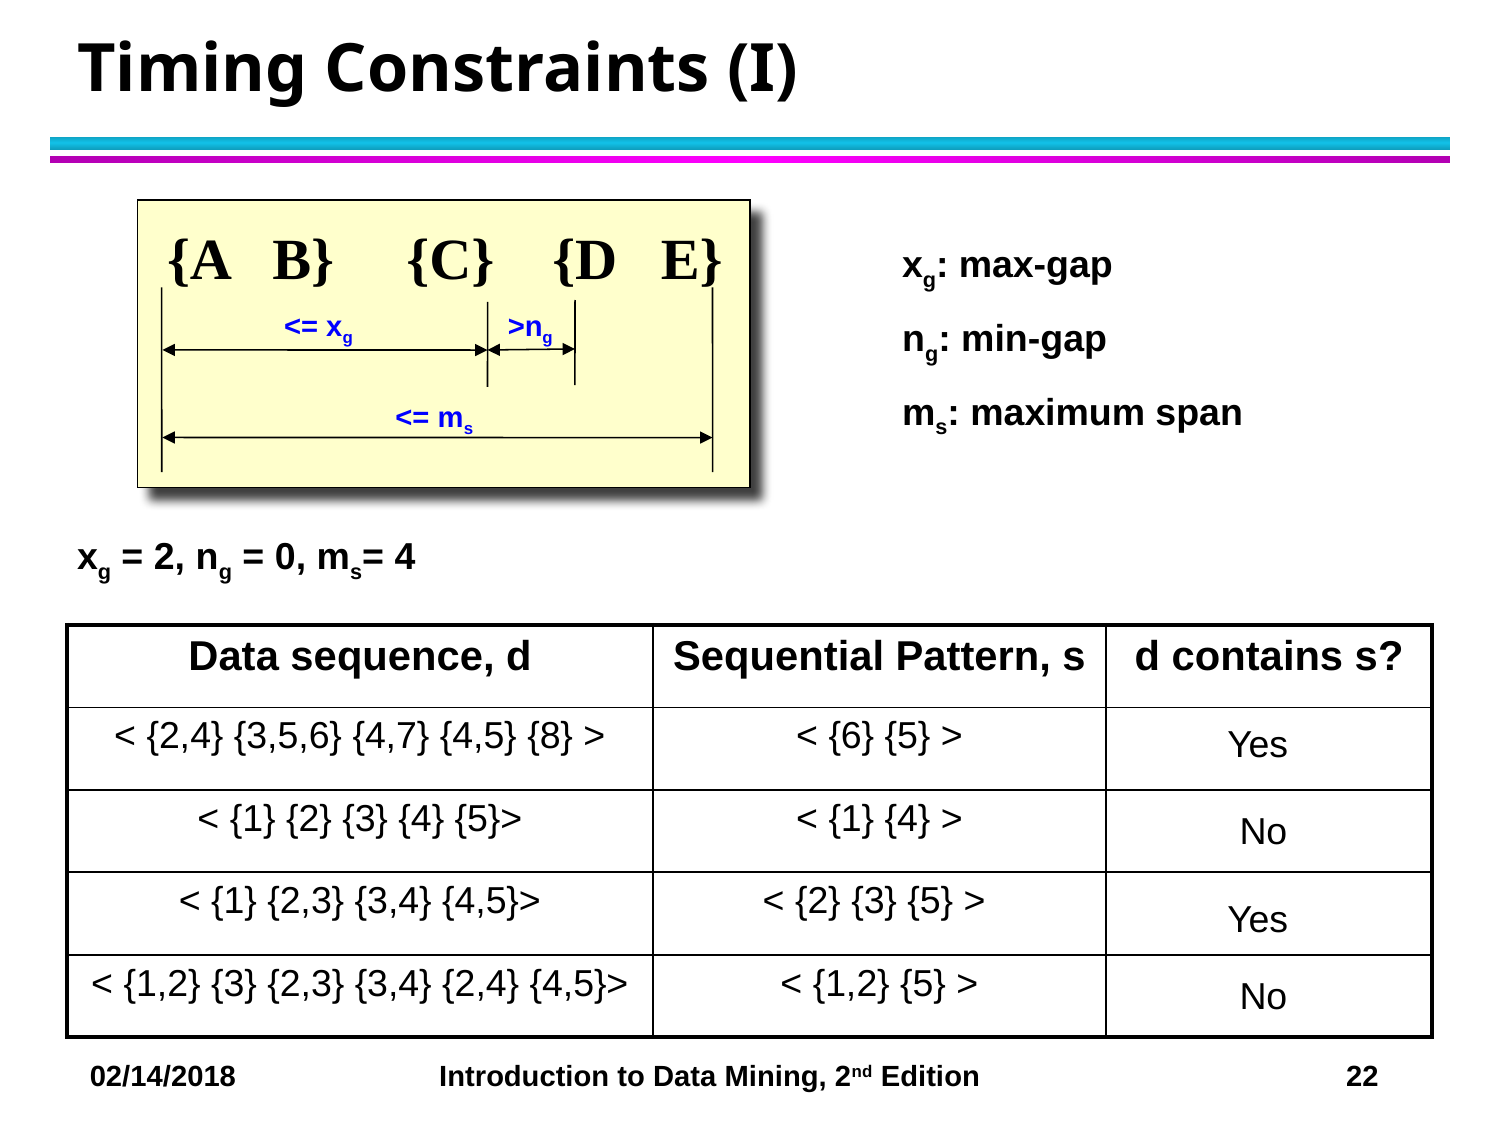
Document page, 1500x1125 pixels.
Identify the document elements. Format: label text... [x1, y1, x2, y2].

text_box <= xg [269, 351, 369, 355]
text_box <= ms [380, 390, 489, 437]
text_box [137, 199, 750, 488]
text_box No [1224, 799, 1313, 860]
text_box Yes [1212, 887, 1338, 948]
text_box [162, 431, 712, 444]
table_cell < {6} {5} > [654, 708, 1105, 789]
text_box xg: max-gap ng: min-gap ms: maximum span [887, 233, 1400, 447]
text_box xg = 2, ng = 0, ms= 4 [62, 524, 1350, 591]
table_cell < {1,2} {5} > [654, 956, 1105, 1035]
table_cell < {2} {3} {5} > [654, 873, 1105, 954]
text_box [162, 343, 487, 357]
text_box No [1224, 964, 1313, 1025]
table_header Data sequence, d [69, 627, 652, 707]
table_cell [1107, 873, 1430, 954]
text_box >ng [484, 299, 569, 349]
text_box >ng [500, 350, 562, 355]
table_cell < {1} {4} > [654, 791, 1105, 871]
table_cell < {1,2} {3} {2,3} {3,4} {2,4} {4,5}> [69, 956, 652, 1035]
table_cell [1107, 956, 1430, 1035]
title Timing Constraints (I) [62, 24, 1421, 113]
table_cell [1107, 708, 1430, 789]
table_header d contains s? [1107, 627, 1430, 707]
table_cell < {2,4} {3,5,6} {4,7} {4,5} {8} > [69, 708, 652, 789]
text_box Yes [1212, 712, 1338, 773]
text_box <= ms [380, 438, 489, 446]
table_cell [1107, 791, 1430, 871]
table_cell < {1} {2,3} {3,4} {4,5}> [69, 873, 652, 954]
text_box [488, 342, 574, 357]
text_box {A B} {C} {D E} [152, 214, 738, 299]
text_box <= xg [269, 299, 369, 349]
table_cell < {1} {2} {3} {4} {5}> [69, 791, 652, 871]
table_header Sequential Pattern, s [654, 627, 1105, 707]
